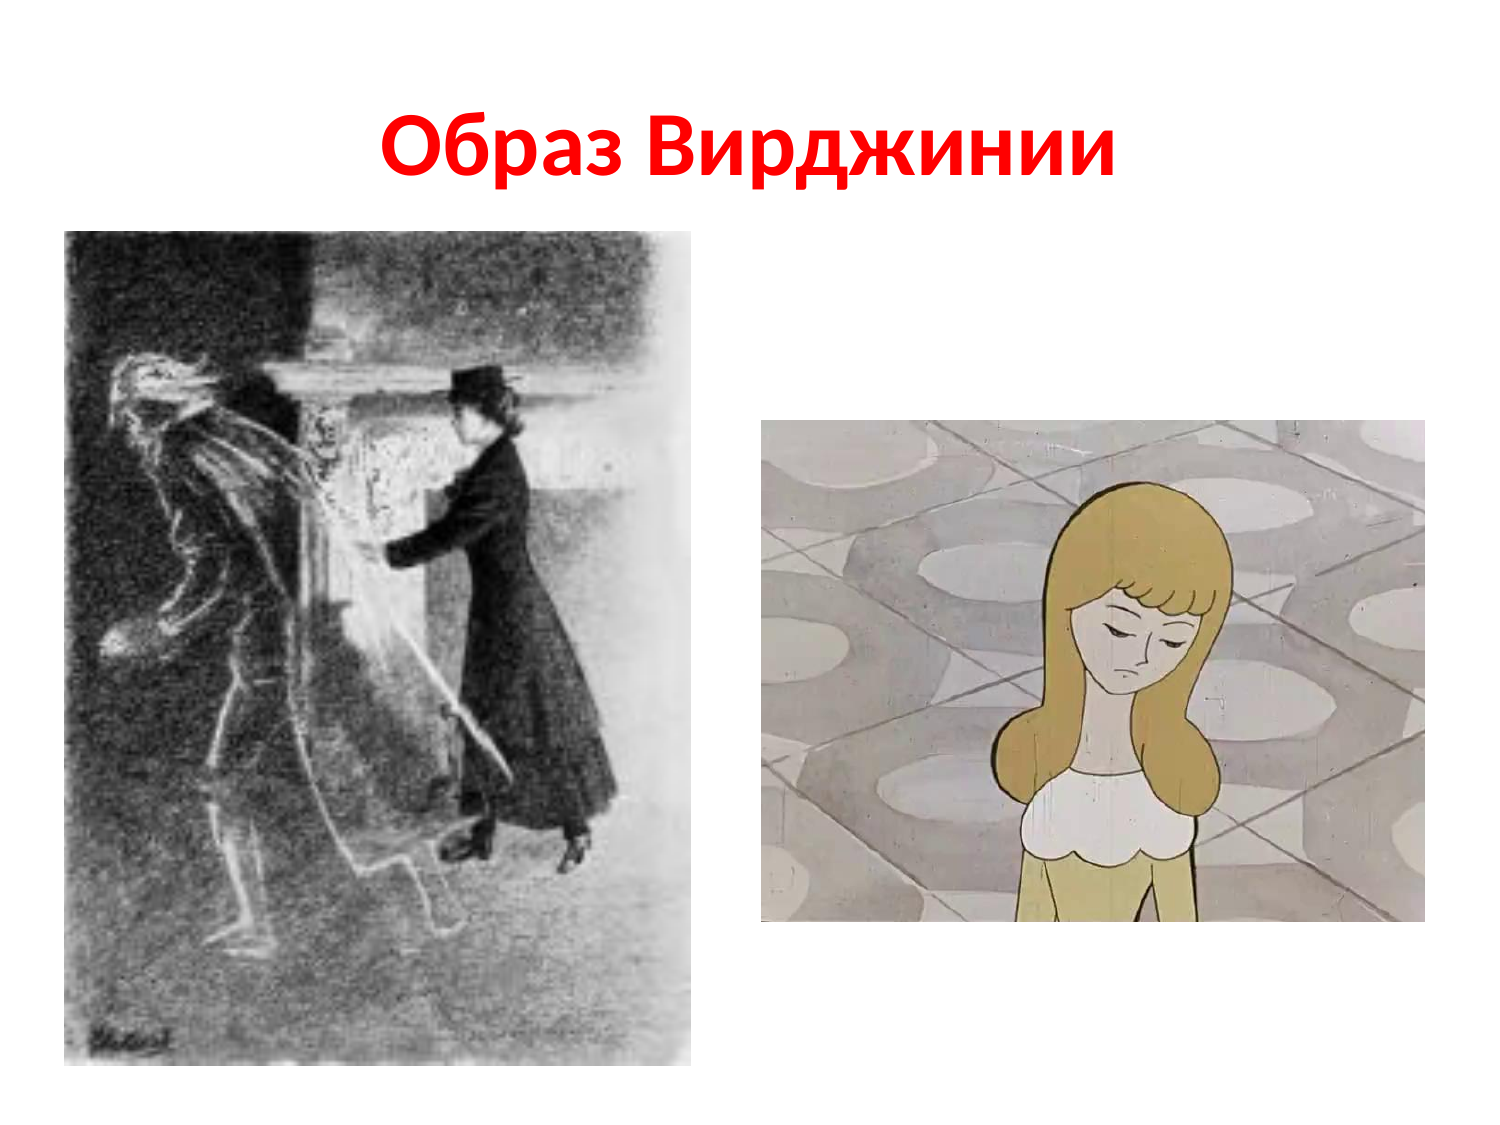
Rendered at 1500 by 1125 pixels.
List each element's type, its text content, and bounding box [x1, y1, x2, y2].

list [761, 420, 1425, 922]
title Образ Вирджинии [75, 45, 1425, 233]
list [64, 231, 692, 1066]
